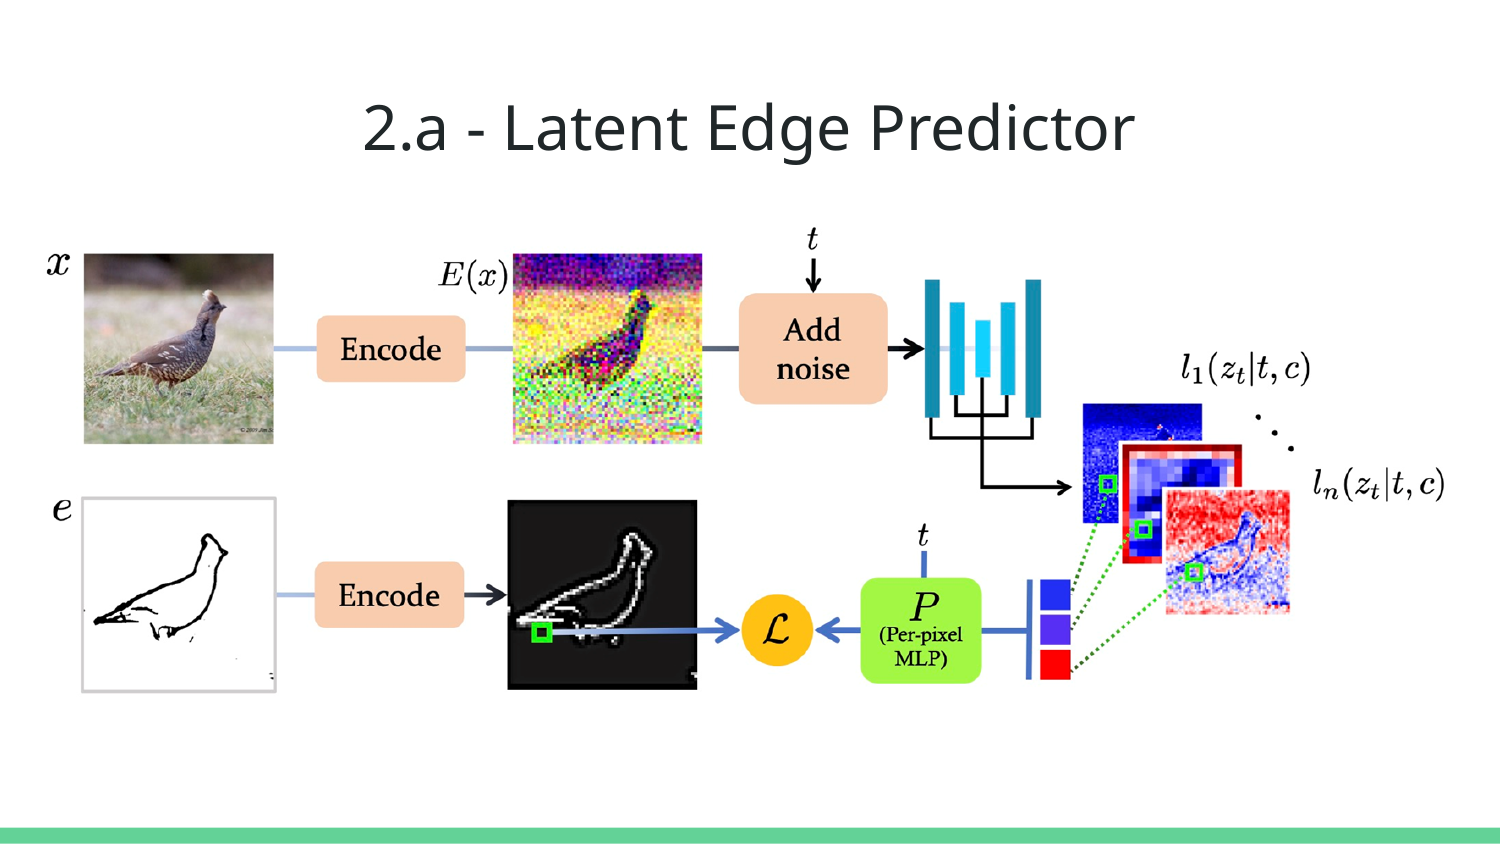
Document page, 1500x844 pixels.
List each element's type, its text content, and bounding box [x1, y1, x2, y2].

picture [10, 224, 1469, 711]
title 2.a - Latent Edge Predictor [51, 72, 1449, 167]
